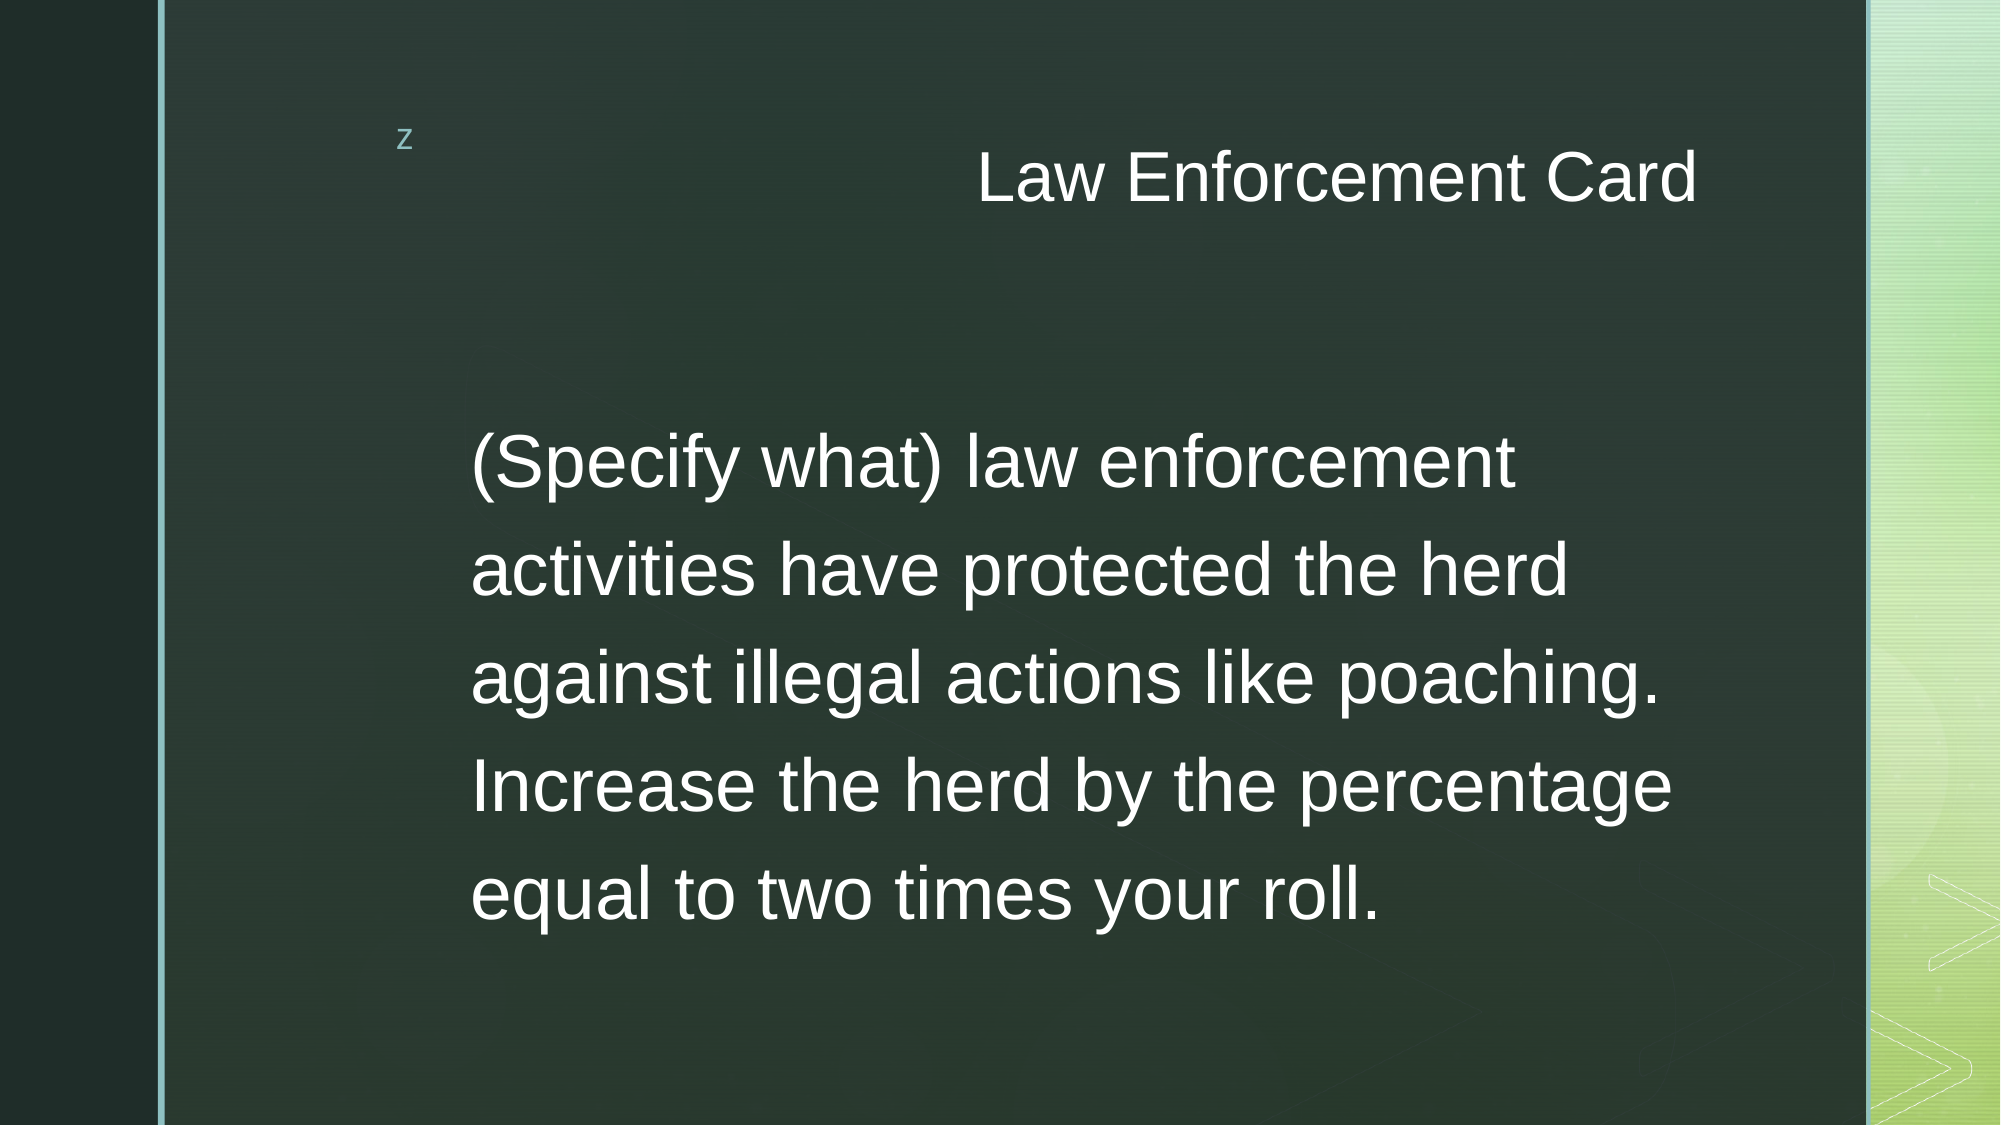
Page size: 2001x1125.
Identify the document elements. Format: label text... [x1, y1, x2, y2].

picture [1871, 0, 2001, 1125]
title Law Enforcement Card [428, 132, 1734, 310]
list (Specify what) law enforcement activities have protected the herd against illegal actions like poaching. Increase the herd by the percentage equal to two times your roll. [454, 336, 1734, 993]
